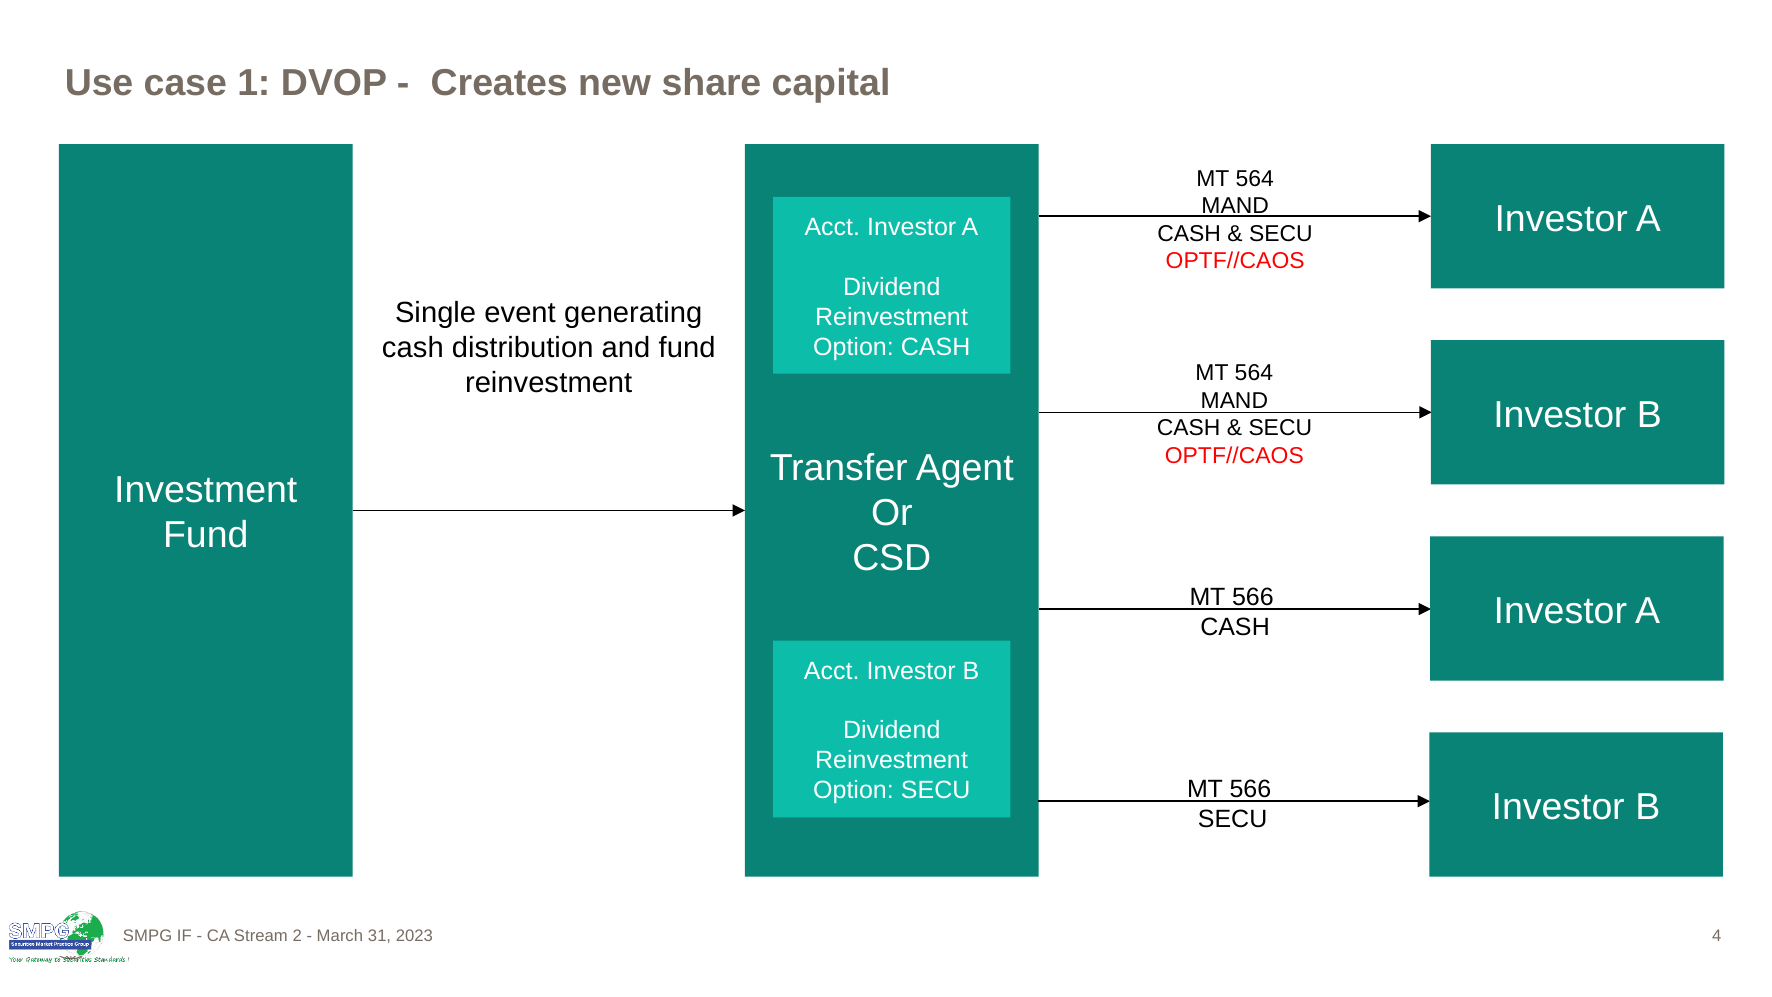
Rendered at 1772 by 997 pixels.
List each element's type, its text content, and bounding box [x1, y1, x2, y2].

text_box Investor B [1429, 732, 1723, 877]
text_box Acct. Investor A Dividend Reinvestment Option: CASH [773, 196, 1011, 374]
text_box Investor A [1430, 144, 1725, 289]
slide_number 4 [1611, 917, 1737, 955]
text_box MT 564 MAND CASH & SECU OPTF//CAOS [1039, 155, 1430, 215]
title Use case 1: DVOP - Creates new share capital [46, 49, 1459, 126]
text_box MT 564 MAND CASH & SECU OPTF//CAOS [1039, 419, 1430, 475]
footer SMPG IF - CA Stream 2 - March 31, 2023 [108, 917, 1040, 955]
text_box Investor B [1430, 340, 1725, 485]
text_box Single event generating cash distribution and fund reinvestment [352, 285, 745, 406]
text_box Investment Fund [58, 144, 353, 877]
text_box MT 566 CASH [1039, 617, 1430, 648]
text_box MT 564 MAND CASH & SECU OPTF//CAOS [1039, 350, 1430, 412]
text_box Acct. Investor B Dividend Reinvestment Option: SECU [773, 640, 1011, 818]
text_box MT 566 SECU [1037, 765, 1429, 800]
text_box MT 564 MAND CASH & SECU OPTF//CAOS [1039, 224, 1430, 281]
text_box Transfer Agent Or CSD [744, 144, 1039, 877]
picture [5, 911, 133, 967]
text_box MT 566 SECU [1037, 807, 1429, 840]
text_box MT 566 CASH [1039, 573, 1430, 608]
text_box Investor A [1430, 536, 1724, 681]
